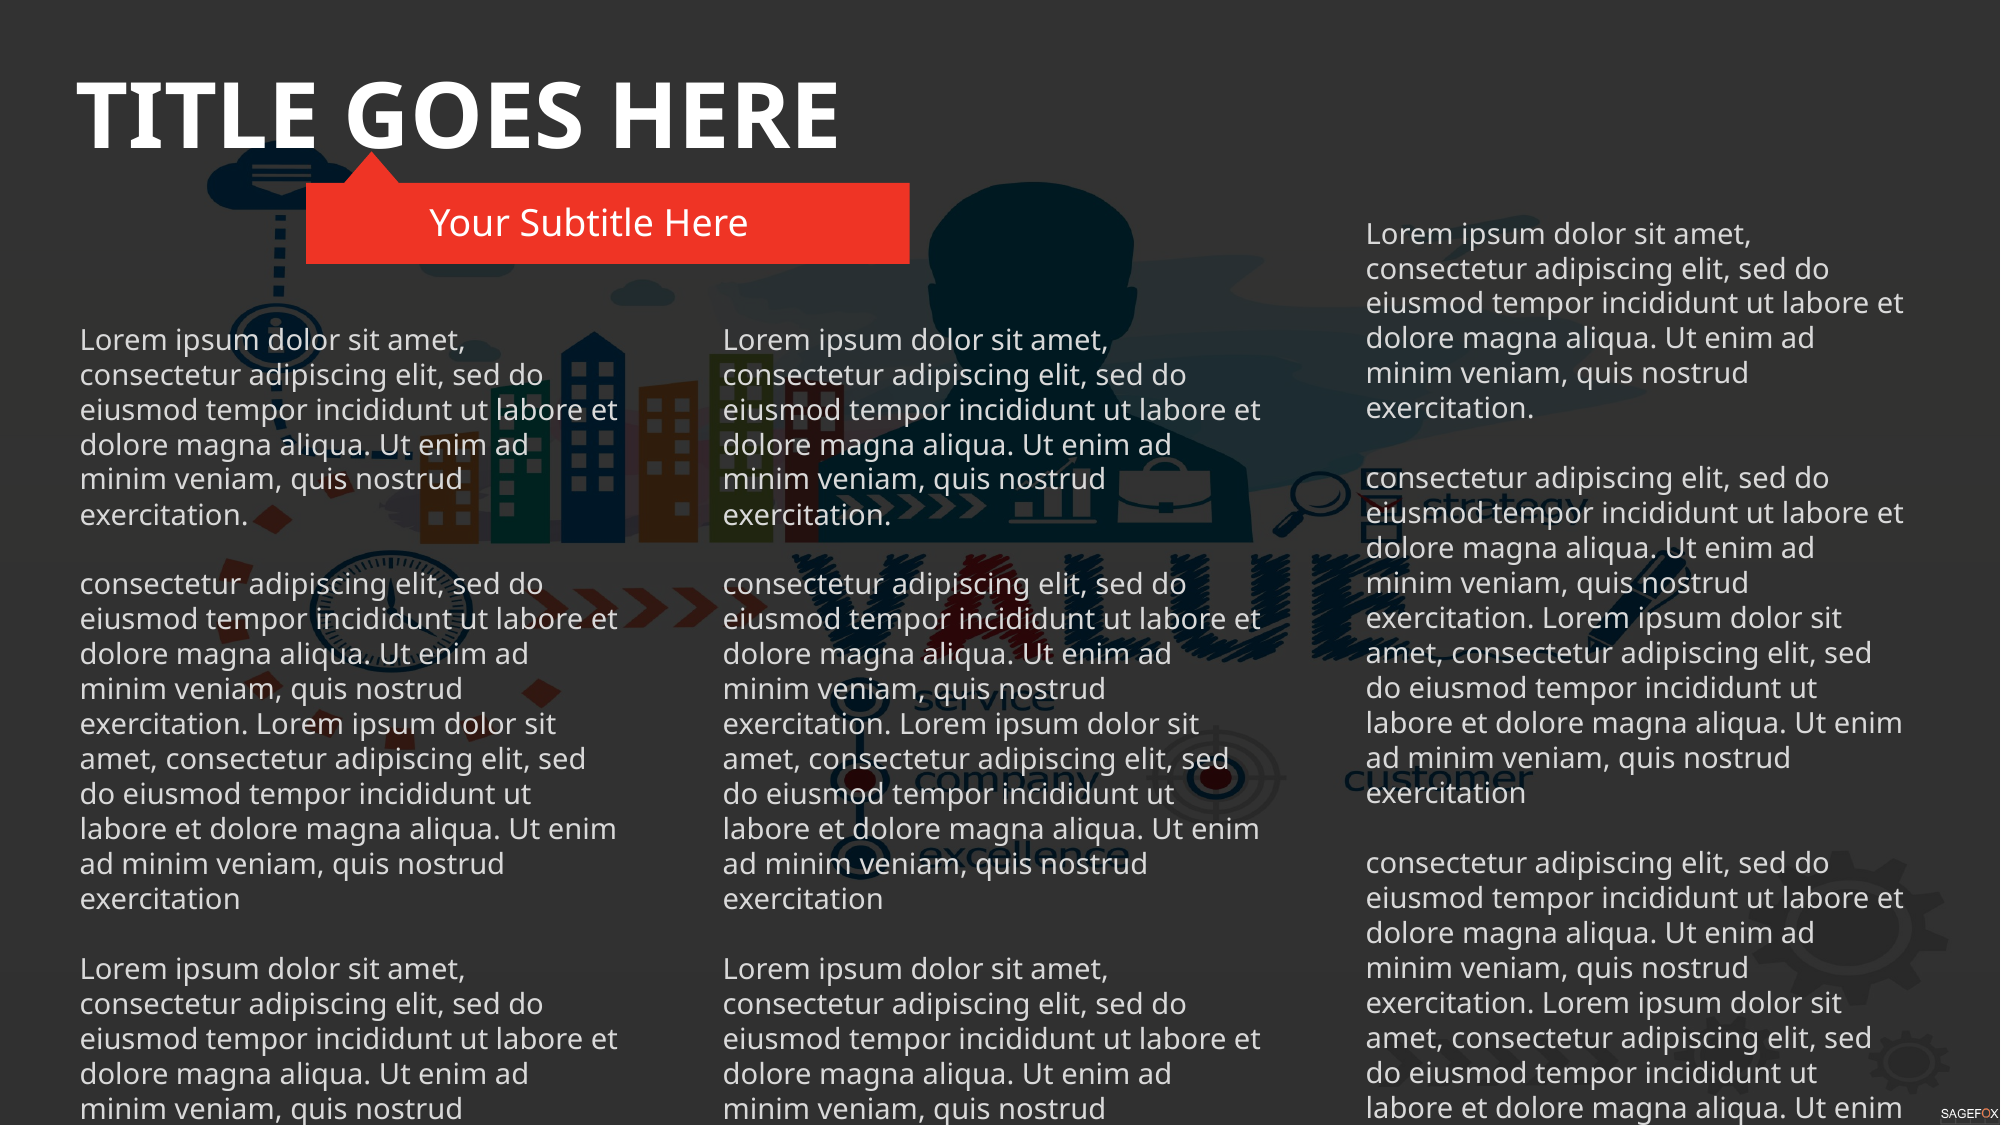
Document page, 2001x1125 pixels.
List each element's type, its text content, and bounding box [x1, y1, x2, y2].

text_box Lorem ipsum dolor sit amet, consectetur adipiscing elit, sed do eiusmod tempor incididunt ut labore et dolore magna aliqua. Ut enim ad minim veniam, quis nostrud exercitation. consectetur adipiscing elit, sed do eiusmod tempor incididunt ut labore et dolore magna aliqua. Ut enim ad minim veniam, quis nostrud exercitation. Lorem ipsum dolor sit amet, consectetur adipiscing elit, sed do eiusmod tempor incididunt ut labore et dolore magna aliqua. Ut enim ad minim veniam, quis nostrud exercitation Lorem ipsum dolor sit amet, consectetur adipiscing elit, sed do eiusmod tempor incididunt ut labore et dolore magna aliqua. Ut enim ad minim veniam, quis nostrud exercitation. [64, 313, 635, 1125]
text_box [306, 151, 910, 264]
picture [0, 0, 2001, 1125]
text_box Lorem ipsum dolor sit amet, consectetur adipiscing elit, sed do eiusmod tempor incididunt ut labore et dolore magna aliqua. Ut enim ad minim veniam, quis nostrud exercitation. consectetur adipiscing elit, sed do eiusmod tempor incididunt ut labore et dolore magna aliqua. Ut enim ad minim veniam, quis nostrud exercitation. Lorem ipsum dolor sit amet, consectetur adipiscing elit, sed do eiusmod tempor incididunt ut labore et dolore magna aliqua. Ut enim ad minim veniam, quis nostrud exercitation Lorem ipsum dolor sit amet, consectetur adipiscing elit, sed do eiusmod tempor incididunt ut labore et dolore magna aliqua. Ut enim ad minim veniam, quis nostrud exercitation [707, 313, 1278, 1125]
text_box TITLE GOES HERE [60, 49, 965, 175]
text_box Lorem ipsum dolor sit amet, consectetur adipiscing elit, sed do eiusmod tempor incididunt ut labore et dolore magna aliqua. Ut enim ad minim veniam, quis nostrud exercitation. consectetur adipiscing elit, sed do eiusmod tempor incididunt ut labore et dolore magna aliqua. Ut enim ad minim veniam, quis nostrud exercitation. Lorem ipsum dolor sit amet, consectetur adipiscing elit, sed do eiusmod tempor incididunt ut labore et dolore magna aliqua. Ut enim ad minim veniam, quis nostrud exercitation consectetur adipiscing elit, sed do eiusmod tempor incididunt ut labore et dolore magna aliqua. Ut enim ad minim veniam, quis nostrud exercitation. Lorem ipsum dolor sit amet, consectetur adipiscing elit, sed do eiusmod tempor incididunt ut labore et dolore magna aliqua. Ut enim ad minim veniam, quis nostrud exercitation [1350, 207, 1921, 1125]
